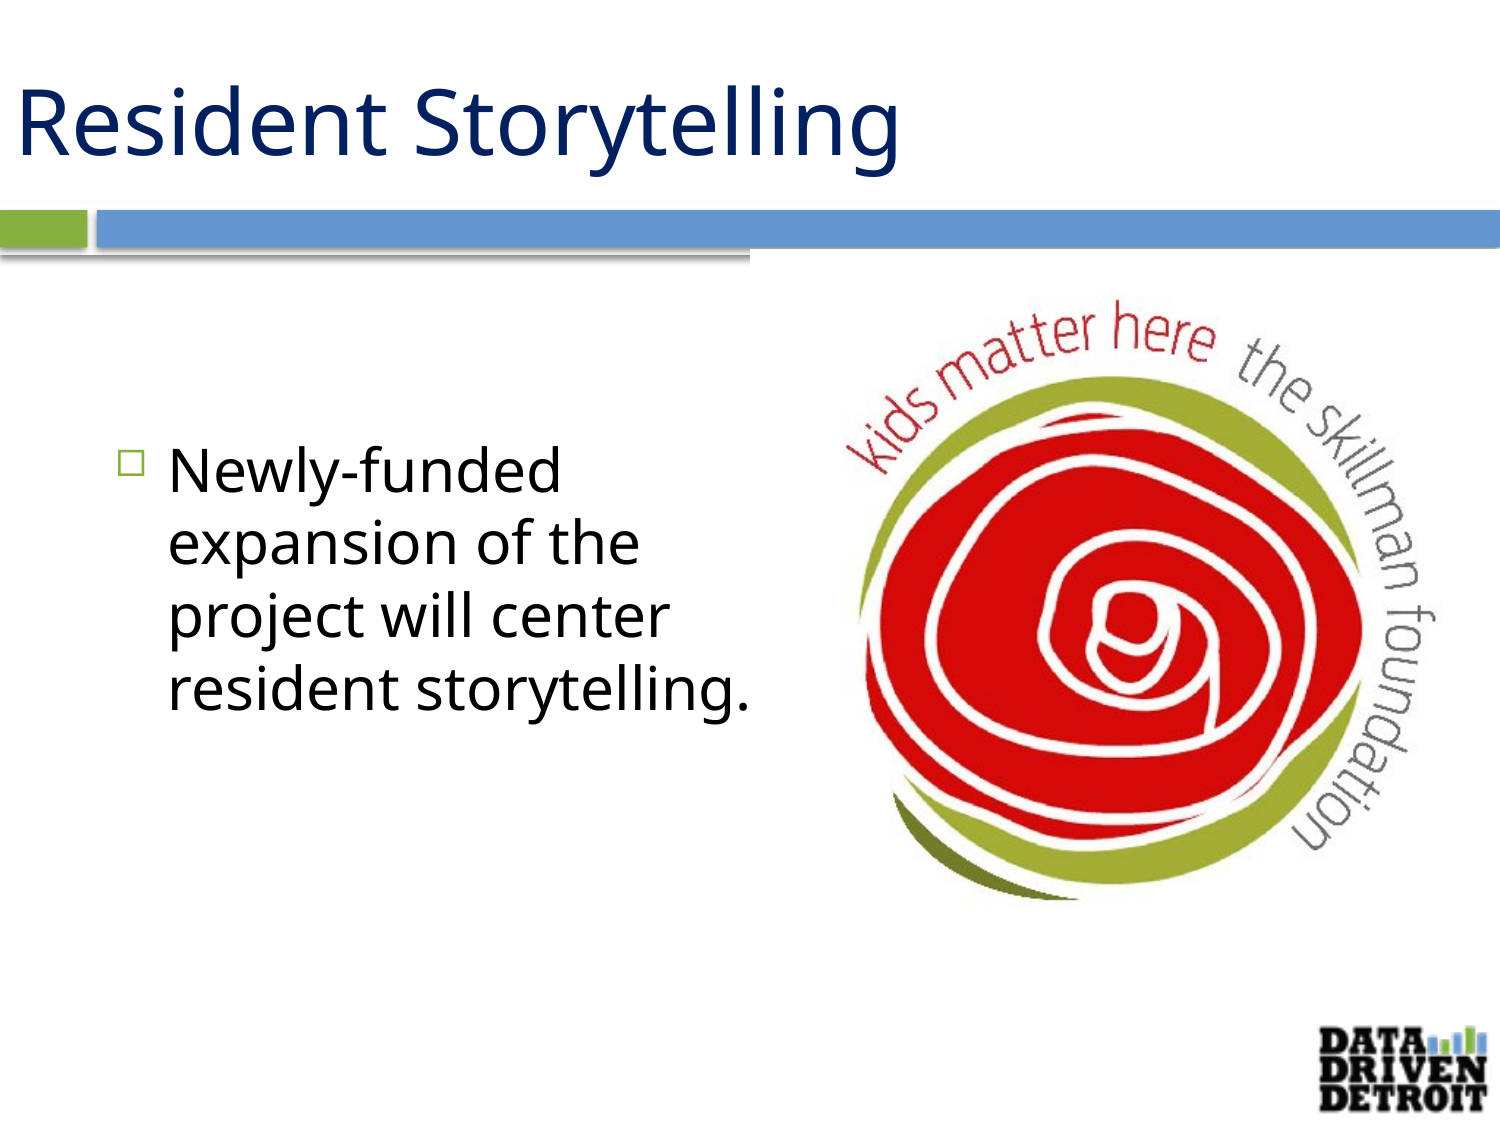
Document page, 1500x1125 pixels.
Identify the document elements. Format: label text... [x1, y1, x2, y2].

list Newly-funded expansion of the project will center resident storytelling. [100, 337, 743, 1000]
picture [1316, 1024, 1492, 1116]
picture [749, 249, 1500, 1001]
title Resident Storytelling [0, 37, 1438, 200]
